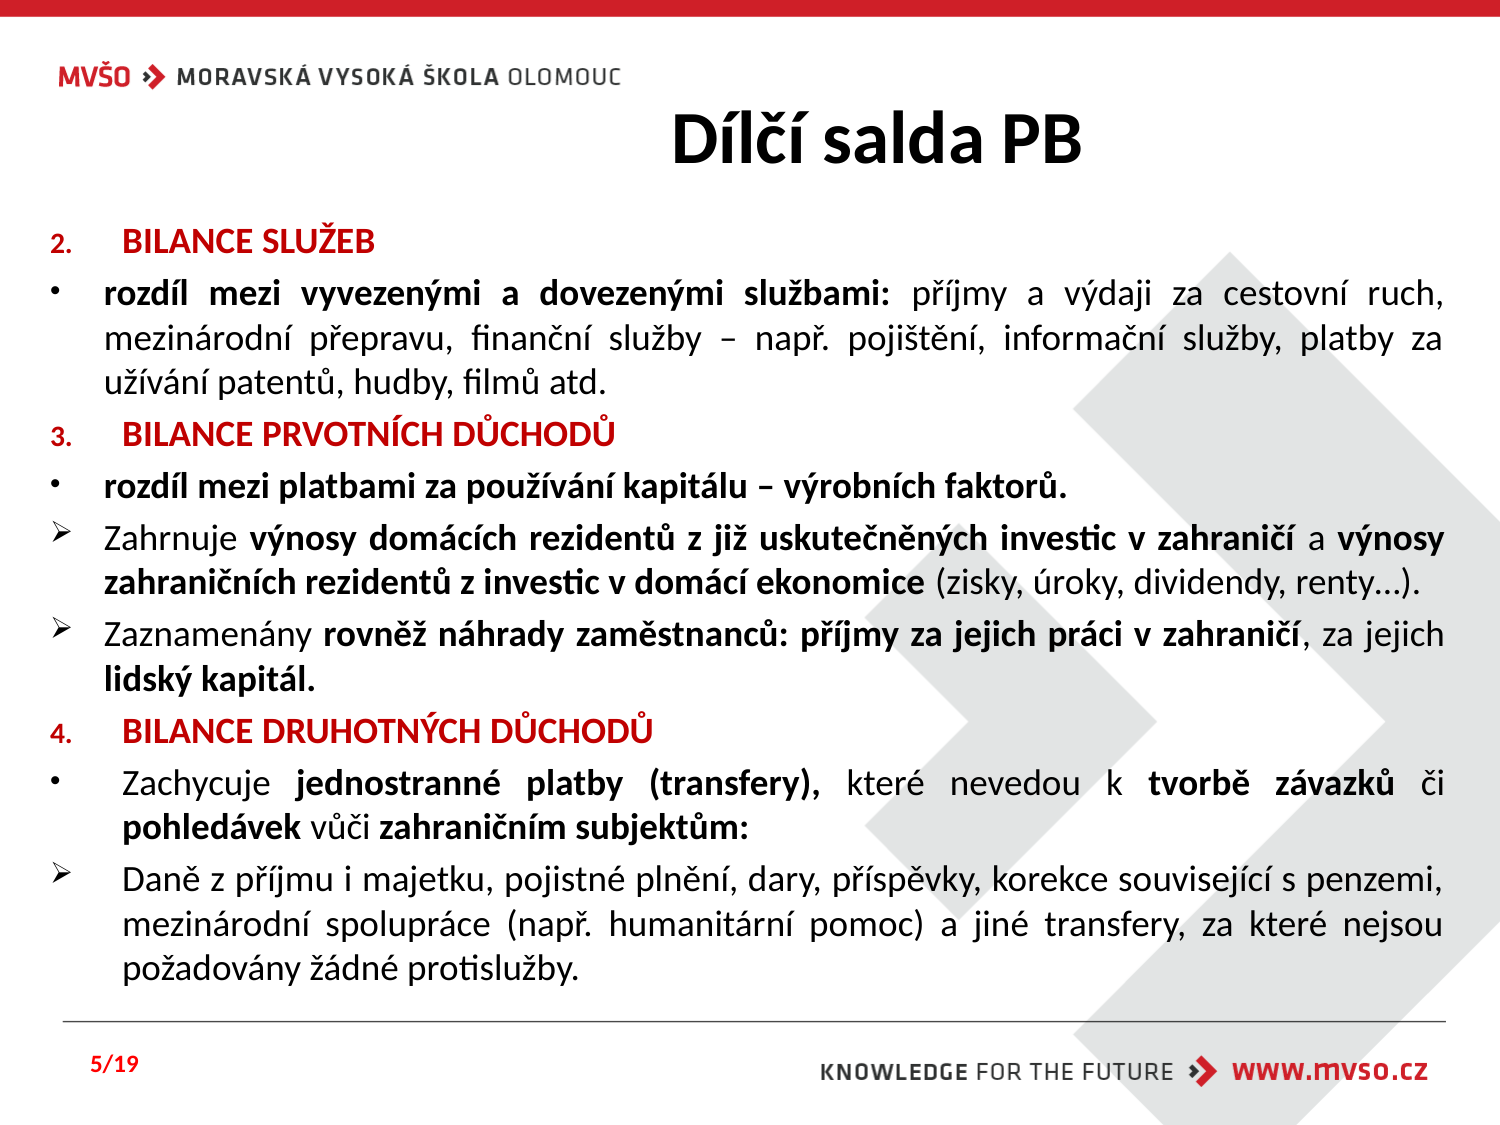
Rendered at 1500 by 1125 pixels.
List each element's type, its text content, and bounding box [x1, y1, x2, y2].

list BILANCE SLUŽEB rozdíl mezi vyvezenými a dovezenými službami: příjmy a výdaji za cestovní ruch, mezinárodní přepravu, finanční služby – např. pojištění, informační služby, platby za užívání patentů, hudby, filmů atd. BILANCE PRVOTNÍCH DŮCHODŮ rozdíl mezi platbami za používání kapitálu – výrobních faktorů. Zahrnuje výnosy domácích rezidentů z již uskutečněných investic v zahraničí a výnosy zahraničních rezidentů z investic v domácí ekonomice (zisky, úroky, dividendy, renty…). Zaznamenány rovněž náhrady zaměstnanců: příjmy za jejich práci v zahraničí, za jejich lidský kapitál. BILANCE DRUHOTNÝCH DŮCHODŮ Zachycuje jednostranné platby (transfery), které nevedou k tvorbě závazků či pohledávek vůči zahraničním subjektům: Daně z příjmu i majetku, pojistné plnění, dary, příspěvky, korekce související s penzemi, mezinárodní spolupráce (např. humanitární pomoc) a jiné transfery, za které nejsou požadovány žádné protislužby. [34, 208, 1461, 1041]
title Dílčí salda PB [309, 39, 1447, 208]
text_box 5/19 [74, 1040, 213, 1085]
picture [0, 0, 1500, 1125]
